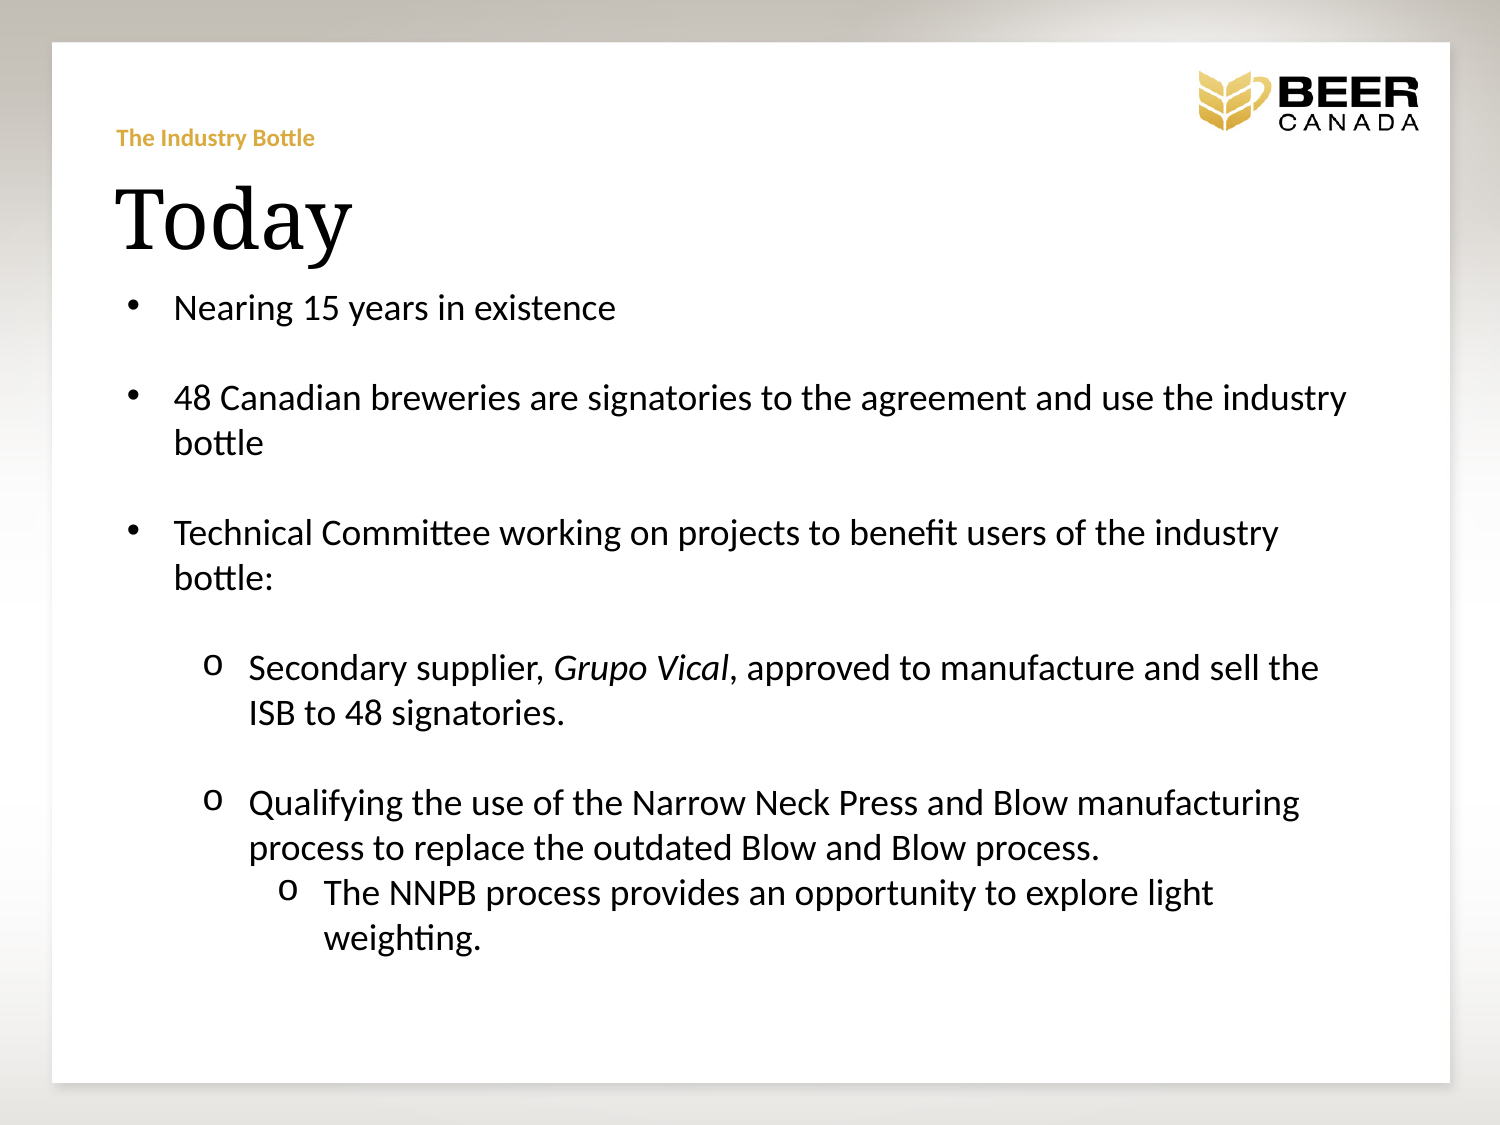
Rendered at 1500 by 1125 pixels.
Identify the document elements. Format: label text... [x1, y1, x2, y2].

text_box Today [100, 159, 762, 274]
text_box Nearing 15 years in existence 48 Canadian breweries are signatories to the agreement and use the industry bottle Technical Committee working on projects to benefit users of the industry bottle: Secondary supplier, Grupo Vical, approved to manufacture and sell the ISB to 48 signatories. Qualifying the use of the Narrow Neck Press and Blow manufacturing process to replace the outdated Blow and Blow process. The NNPB process provides an opportunity to explore light weighting. [112, 275, 1388, 1055]
text_box The Industry Bottle [101, 113, 331, 159]
picture [0, 0, 1500, 1125]
